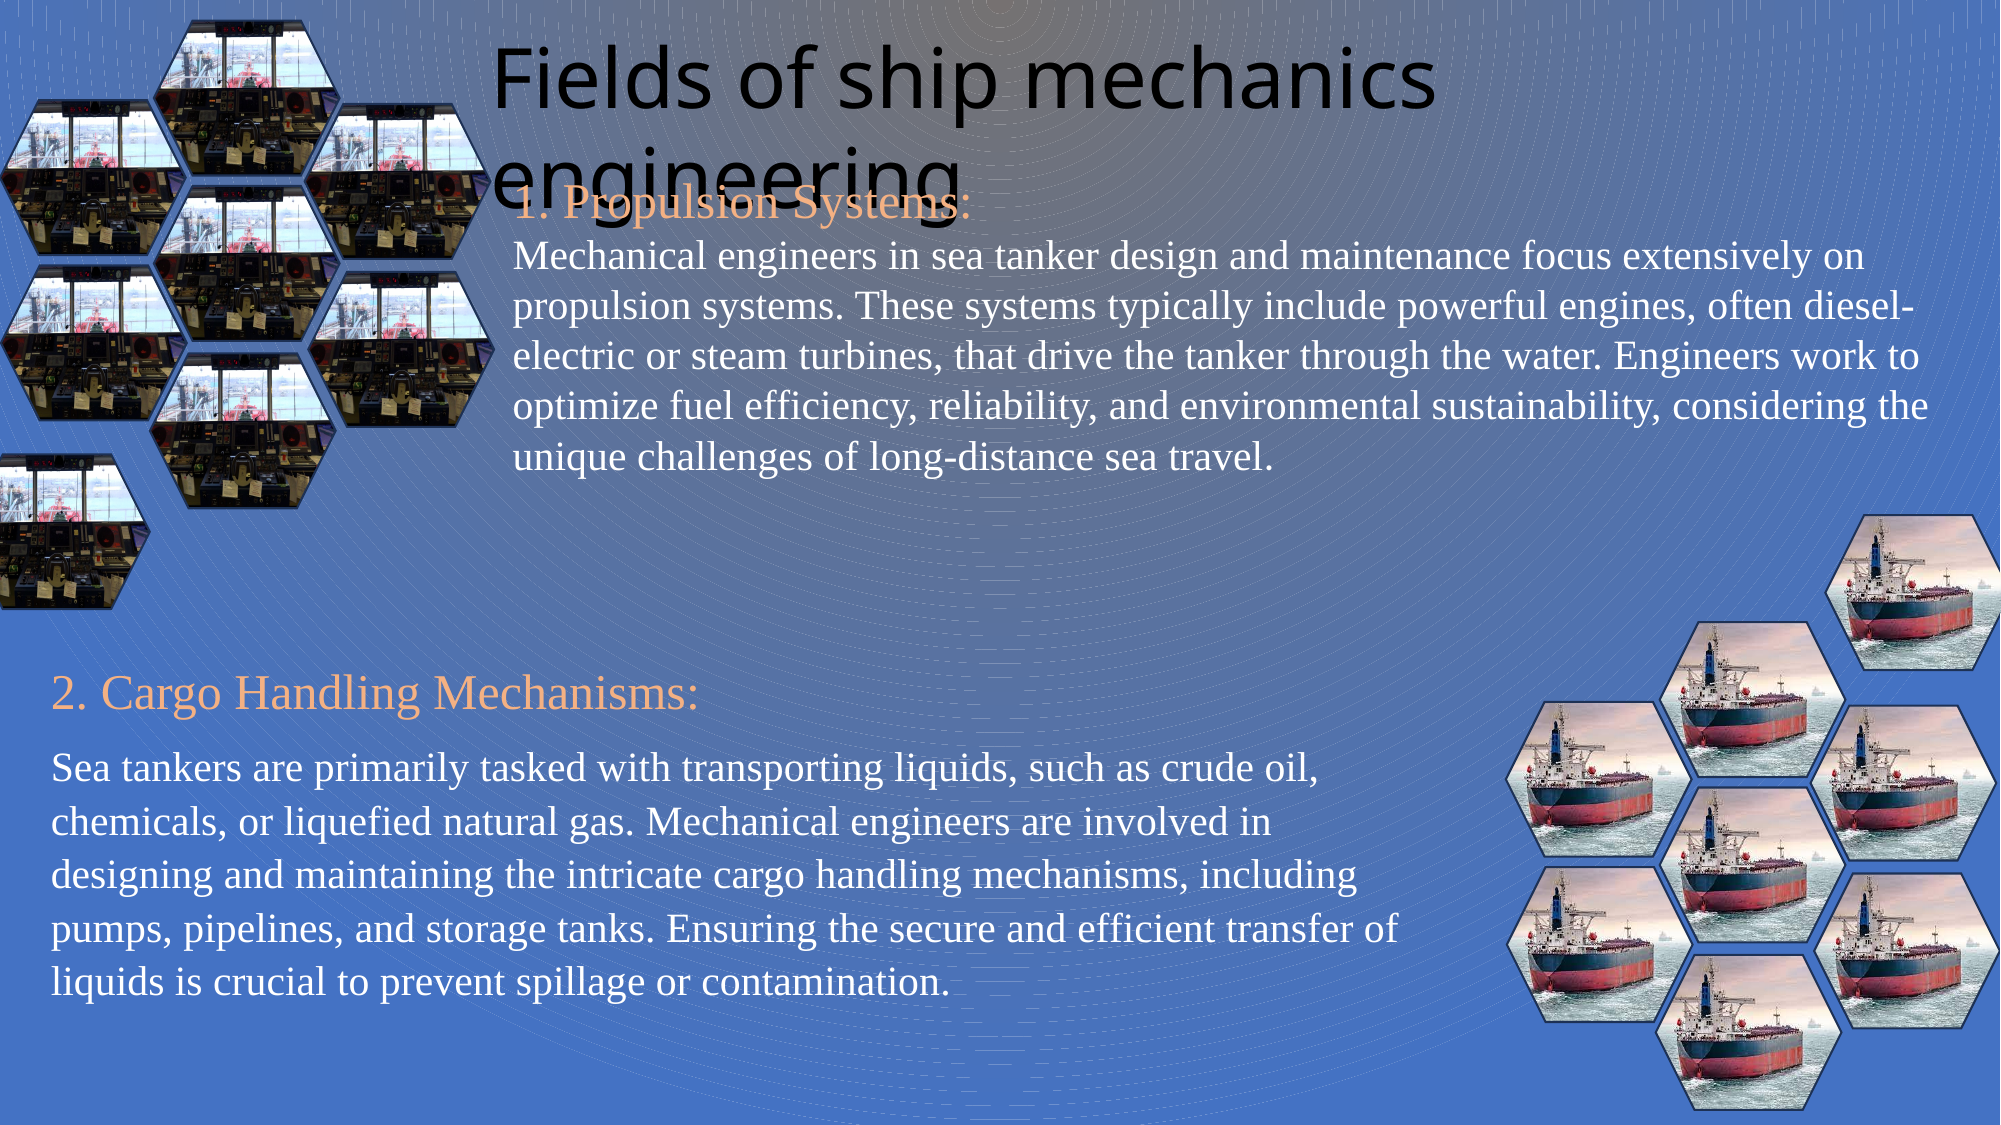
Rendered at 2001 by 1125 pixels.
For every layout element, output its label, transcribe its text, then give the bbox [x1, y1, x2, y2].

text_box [1505, 622, 2000, 1110]
text_box 1. Propulsion Systems: Mechanical engineers in sea tanker design and maintenance focus extensively on propulsion systems. These systems typically include powerful engines, often diesel-electric or steam turbines, that drive the tanker through the water. Engineers work to optimize fuel efficiency, reliability, and environmental sustainability, considering the unique challenges of long-distance sea travel. [498, 160, 2000, 486]
text_box Fields of ship mechanics engineering [475, 18, 1808, 233]
text_box [1824, 514, 2000, 622]
text_box 2. Cargo Handling Mechanisms: Sea tankers are primarily tasked with transporting liquids, such as crude oil, chemicals, or liquefied natural gas. Mechanical engineers are involved in designing and maintaining the intricate cargo handling mechanisms, including pumps, pipelines, and storage tanks. Ensuring the secure and efficient transfer of liquids is crucial to prevent spillage or contamination. [36, 648, 1423, 1012]
text_box [0, 509, 151, 611]
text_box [0, 20, 495, 509]
